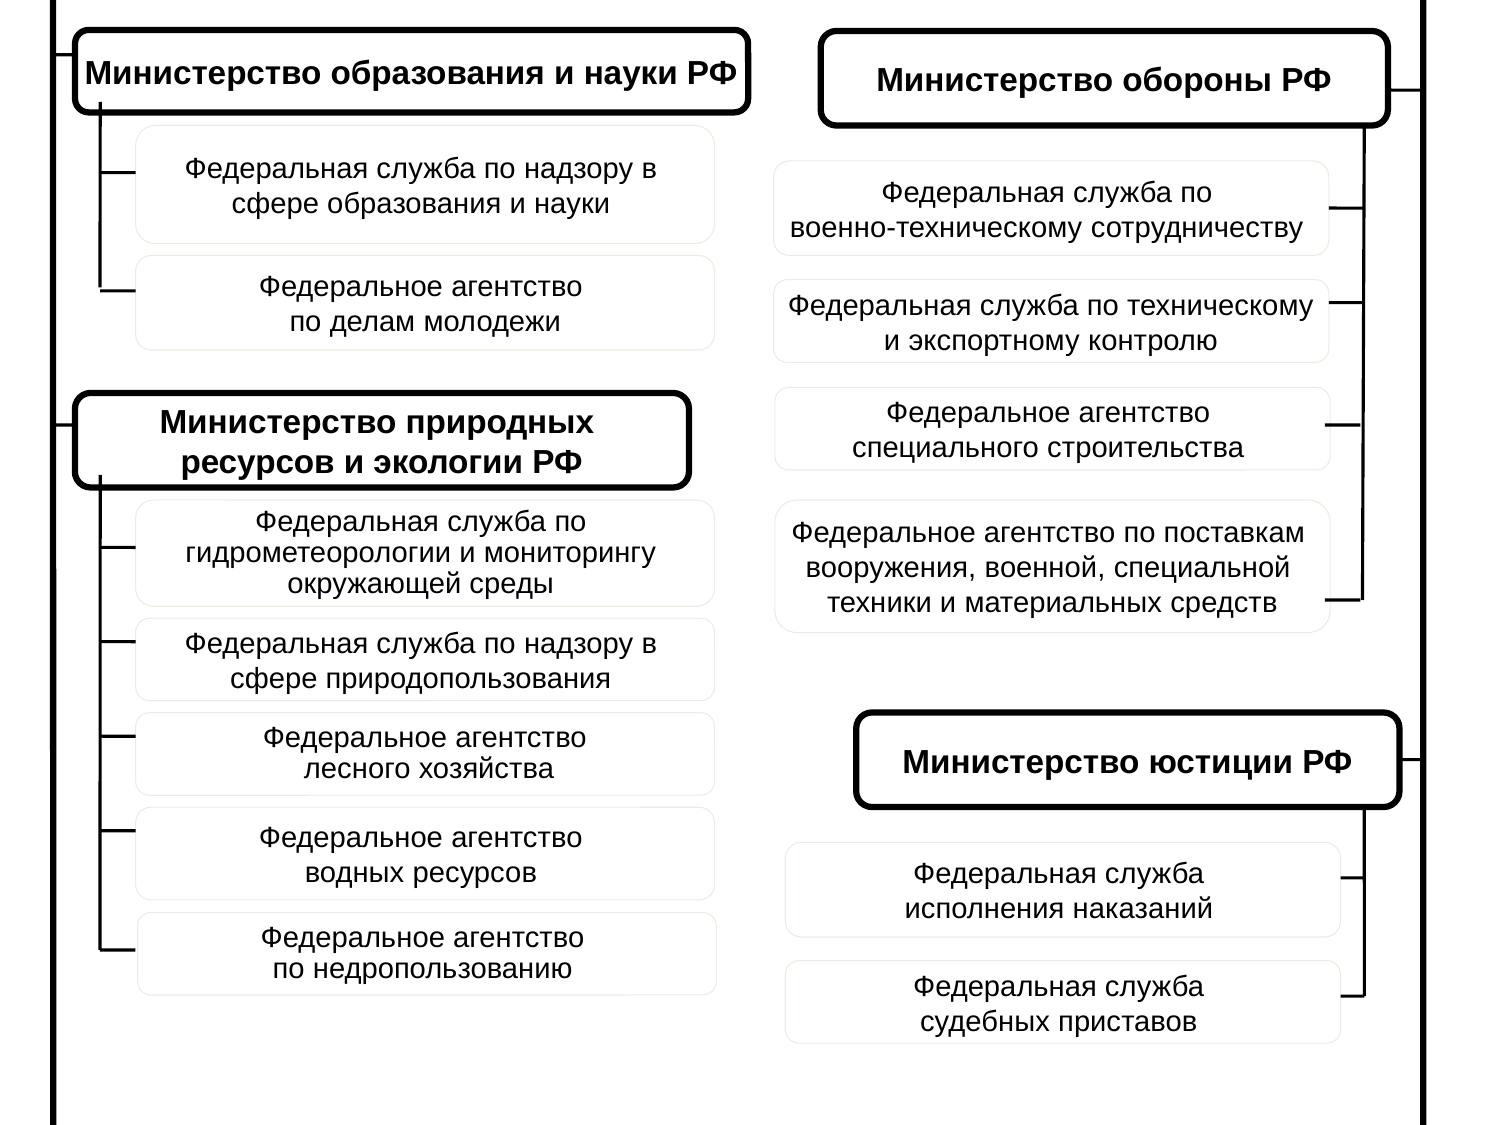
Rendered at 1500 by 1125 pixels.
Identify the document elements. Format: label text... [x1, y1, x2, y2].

text_box Министерство обороны РФ [820, 30, 1388, 126]
text_box Федеральное агентство по недропользованию [137, 912, 717, 996]
text_box Федеральное агентство водных ресурсов [135, 807, 715, 900]
text_box Федеральное агентство по делам молодежи [135, 255, 715, 351]
text_box Федеральная служба по техническому и экспортному контролю [773, 279, 1329, 363]
text_box Федеральное агентство специального строительства [774, 387, 1331, 471]
text_box Министерство образования и науки РФ [75, 29, 749, 113]
text_box Министерство юстиции РФ [856, 712, 1400, 808]
text_box Федеральная служба по военно-техническому сотрудничеству [773, 160, 1329, 256]
text_box Федеральная служба по гидрометеорологии и мониторингу окружающей среды [135, 499, 715, 607]
text_box Федеральное агентство лесного хозяйства [135, 712, 715, 796]
text_box Федеральная служба исполнения наказаний [785, 842, 1341, 937]
text_box Федеральная служба по надзору в сфере образования и науки [135, 125, 715, 244]
text_box Федеральная служба судебных приставов [785, 960, 1341, 1044]
text_box Федеральное агентство по поставкам вооружения, военной, специальной техники и материальных средств [774, 500, 1331, 633]
text_box Федеральная служба по надзору в сфере природопользования [135, 618, 715, 701]
text_box Министерство природных ресурсов и экологии РФ [74, 392, 689, 488]
